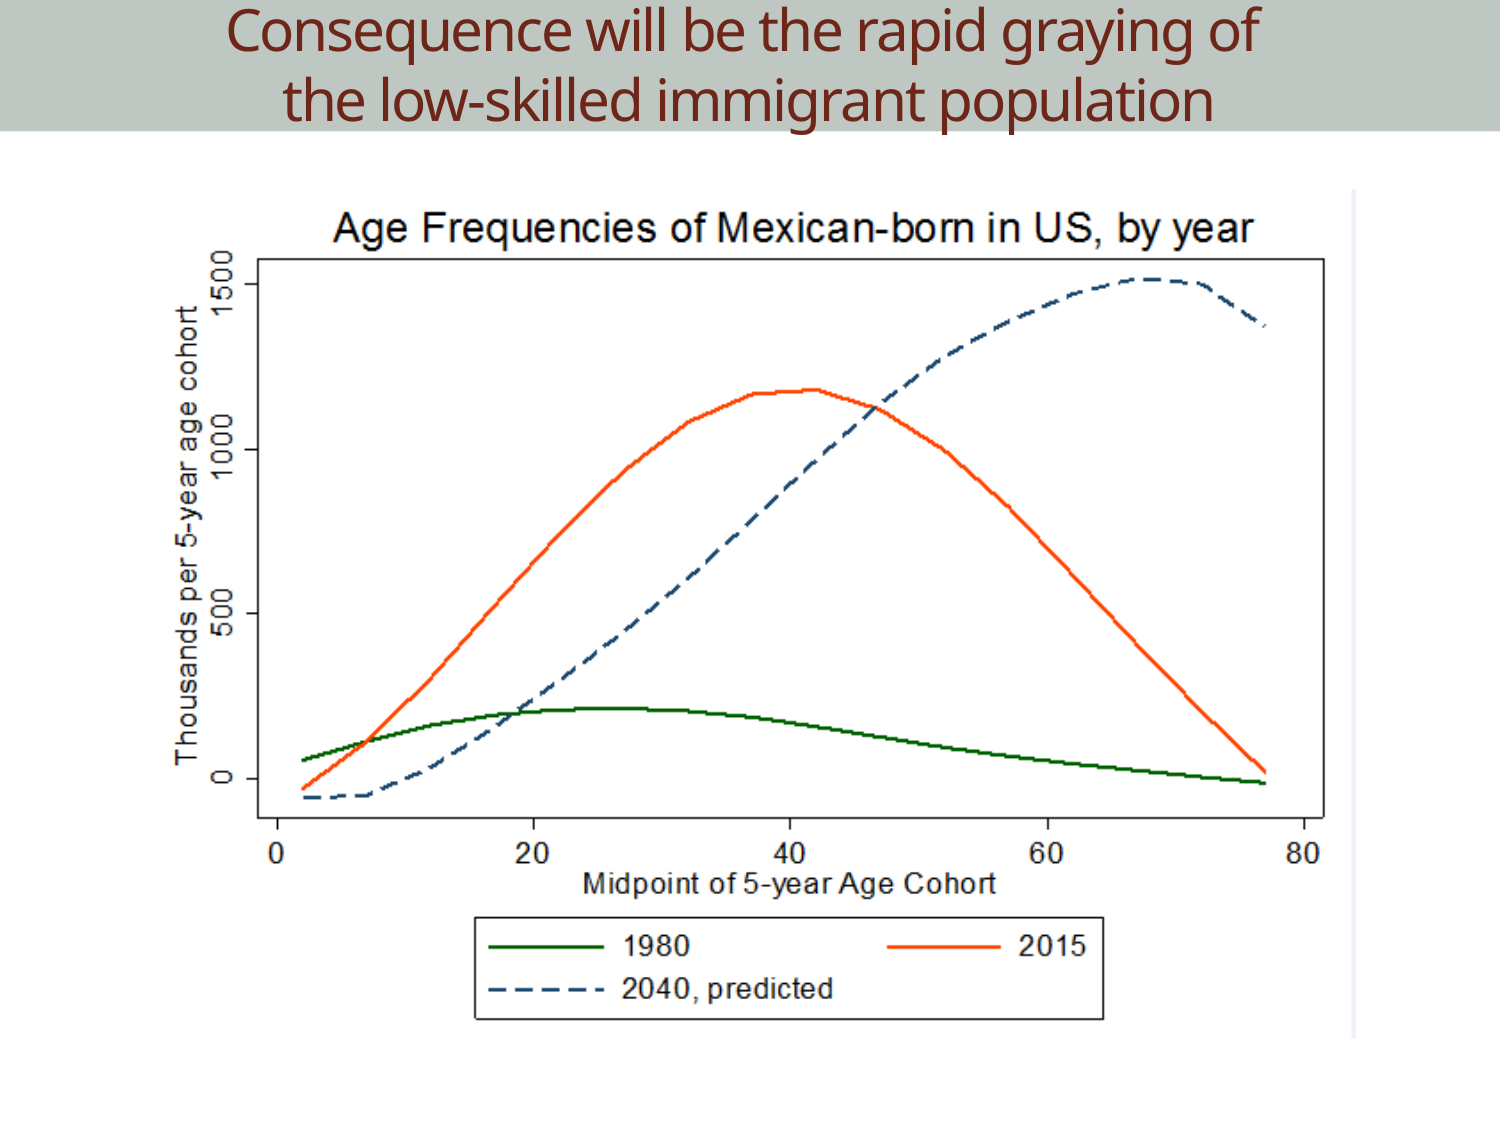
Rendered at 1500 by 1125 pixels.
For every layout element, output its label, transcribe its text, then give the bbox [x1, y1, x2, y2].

title Consequence will be the rapid graying of the low-skilled immigrant population [40, 0, 1459, 132]
picture [142, 189, 1357, 1039]
